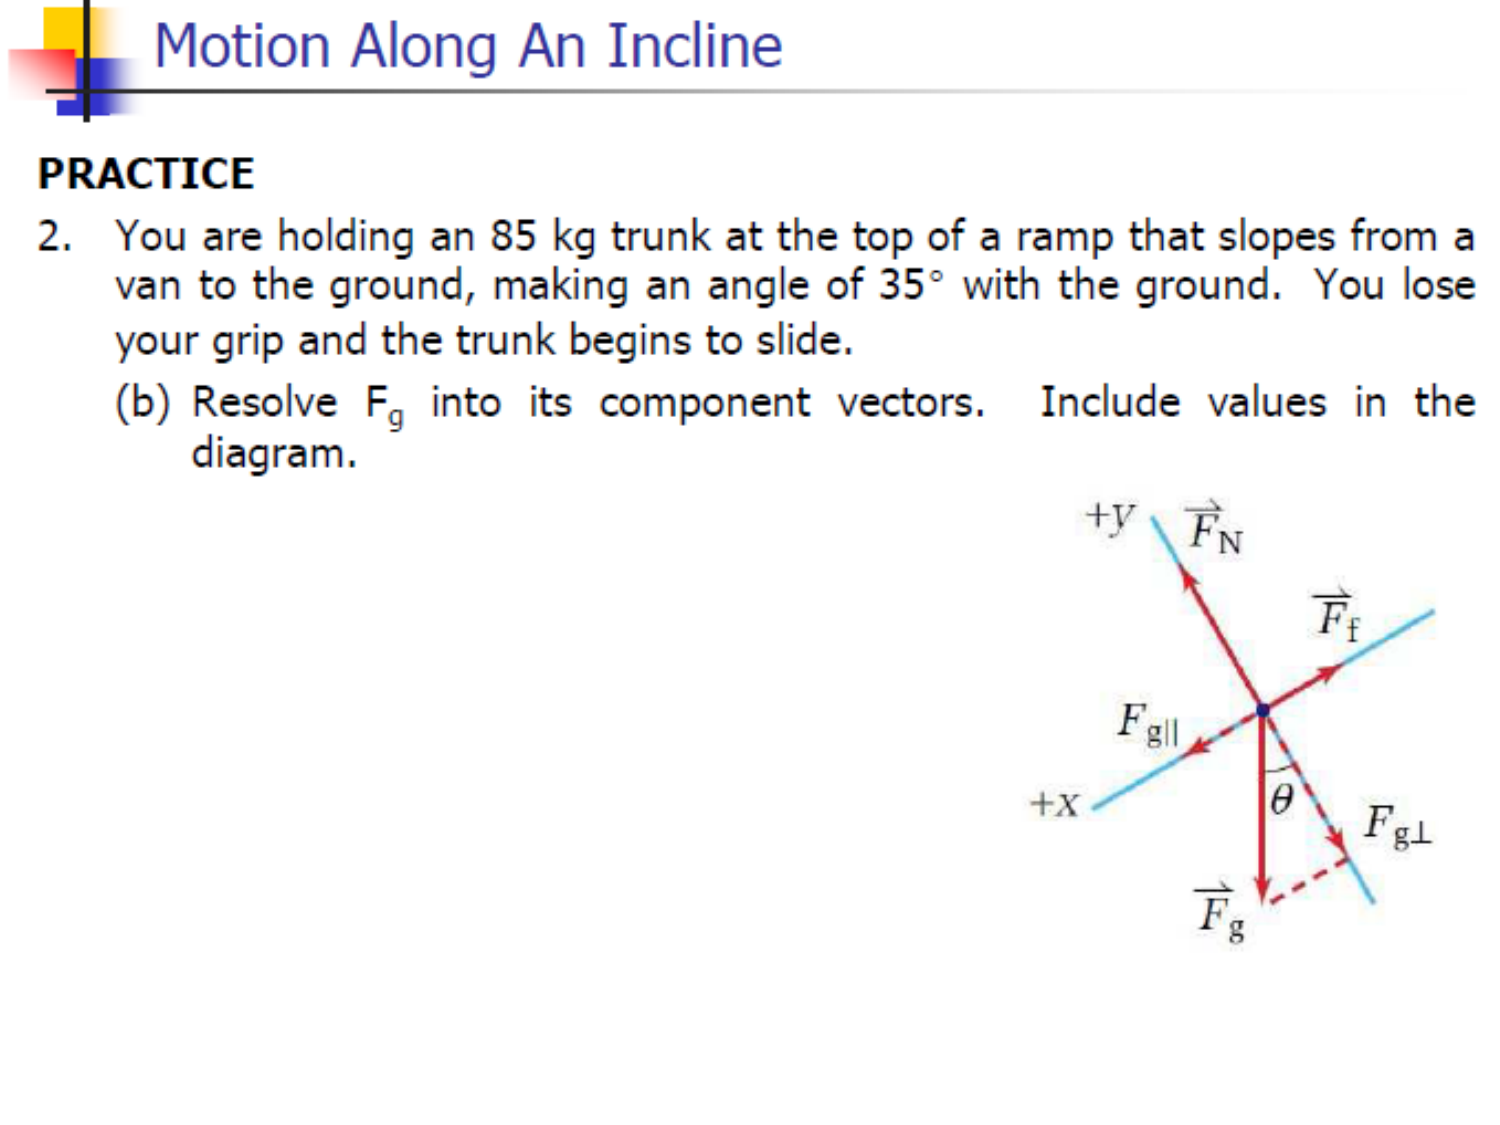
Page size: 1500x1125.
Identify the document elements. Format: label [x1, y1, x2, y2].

picture [0, 0, 1500, 973]
